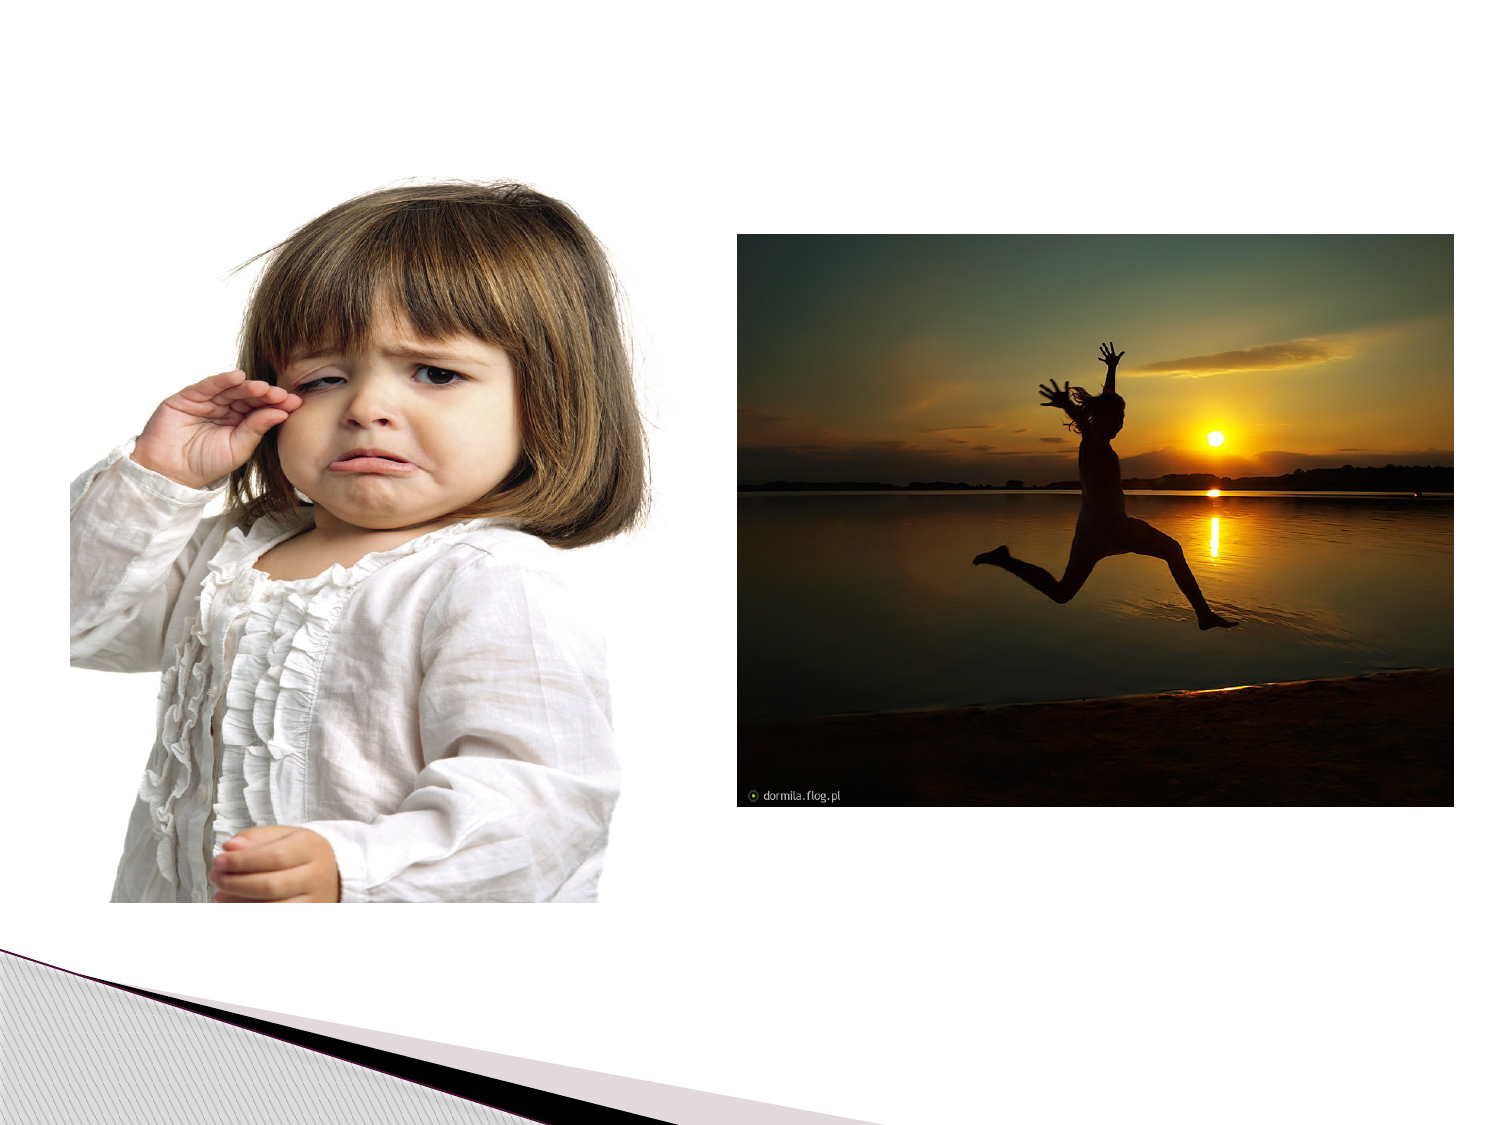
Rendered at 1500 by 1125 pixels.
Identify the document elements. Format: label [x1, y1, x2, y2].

picture [70, 152, 1454, 903]
